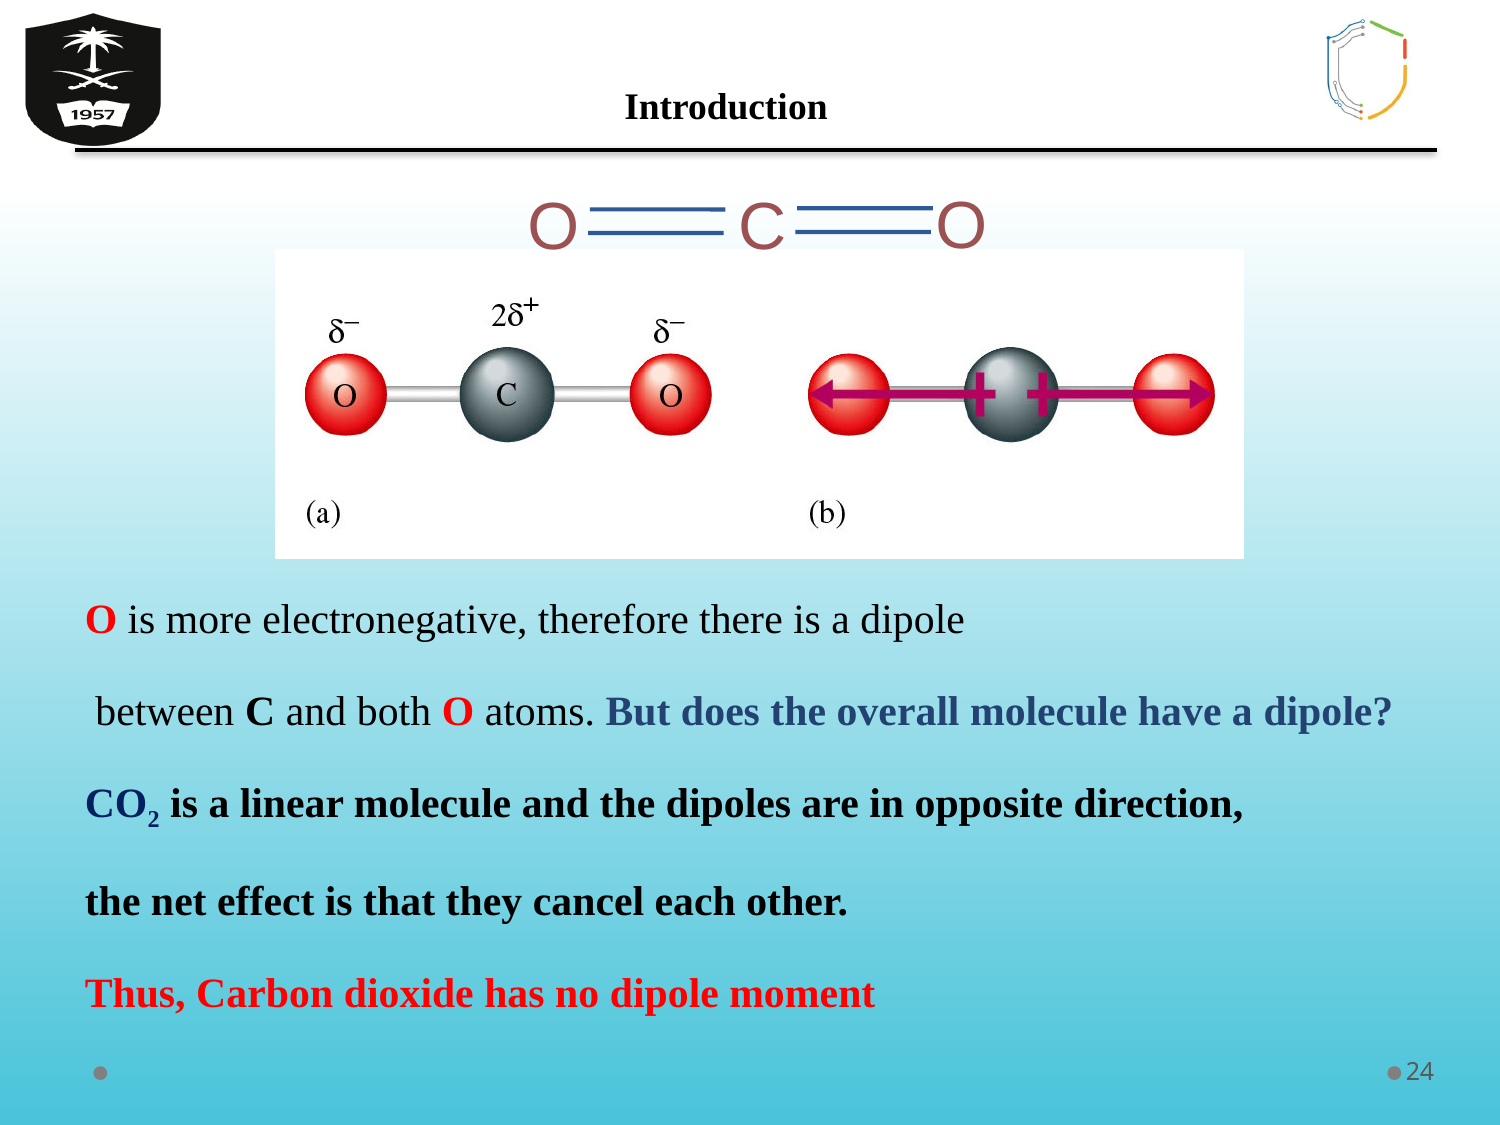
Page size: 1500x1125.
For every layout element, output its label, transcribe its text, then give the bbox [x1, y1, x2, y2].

text_box O is more electronegative, therefore there is a dipole between C and both O atoms. But does the overall molecule have a dipole? CO2 is a linear molecule and the dipoles are in opposite direction, the net effect is that they cancel each other. Thus, Carbon dioxide has no dipole moment [81, 587, 1438, 1063]
picture [1308, 12, 1426, 137]
text_box Introduction [609, 74, 852, 135]
slide_number 24 [1401, 1042, 1494, 1103]
picture [24, 12, 163, 151]
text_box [512, 174, 1003, 272]
picture [274, 249, 1244, 559]
